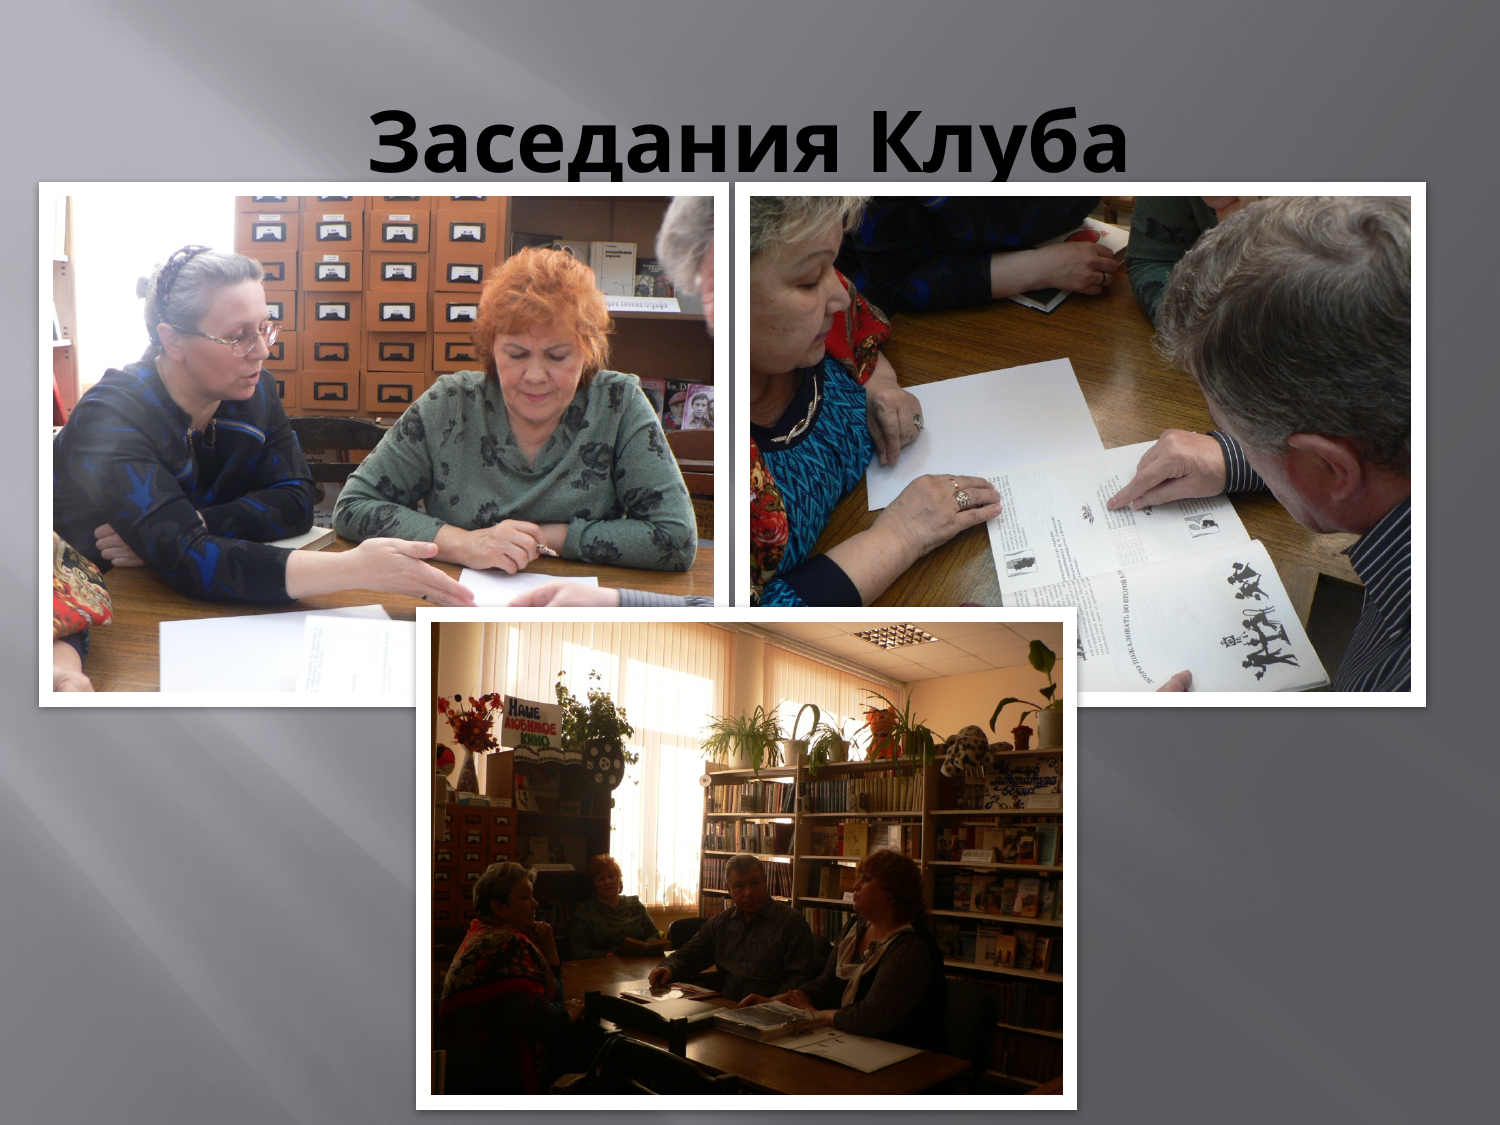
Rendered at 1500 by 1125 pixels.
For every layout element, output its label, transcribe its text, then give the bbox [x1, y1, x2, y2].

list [52, 196, 715, 693]
title Заседания Клуба [75, 45, 1425, 180]
picture [430, 196, 1412, 1096]
